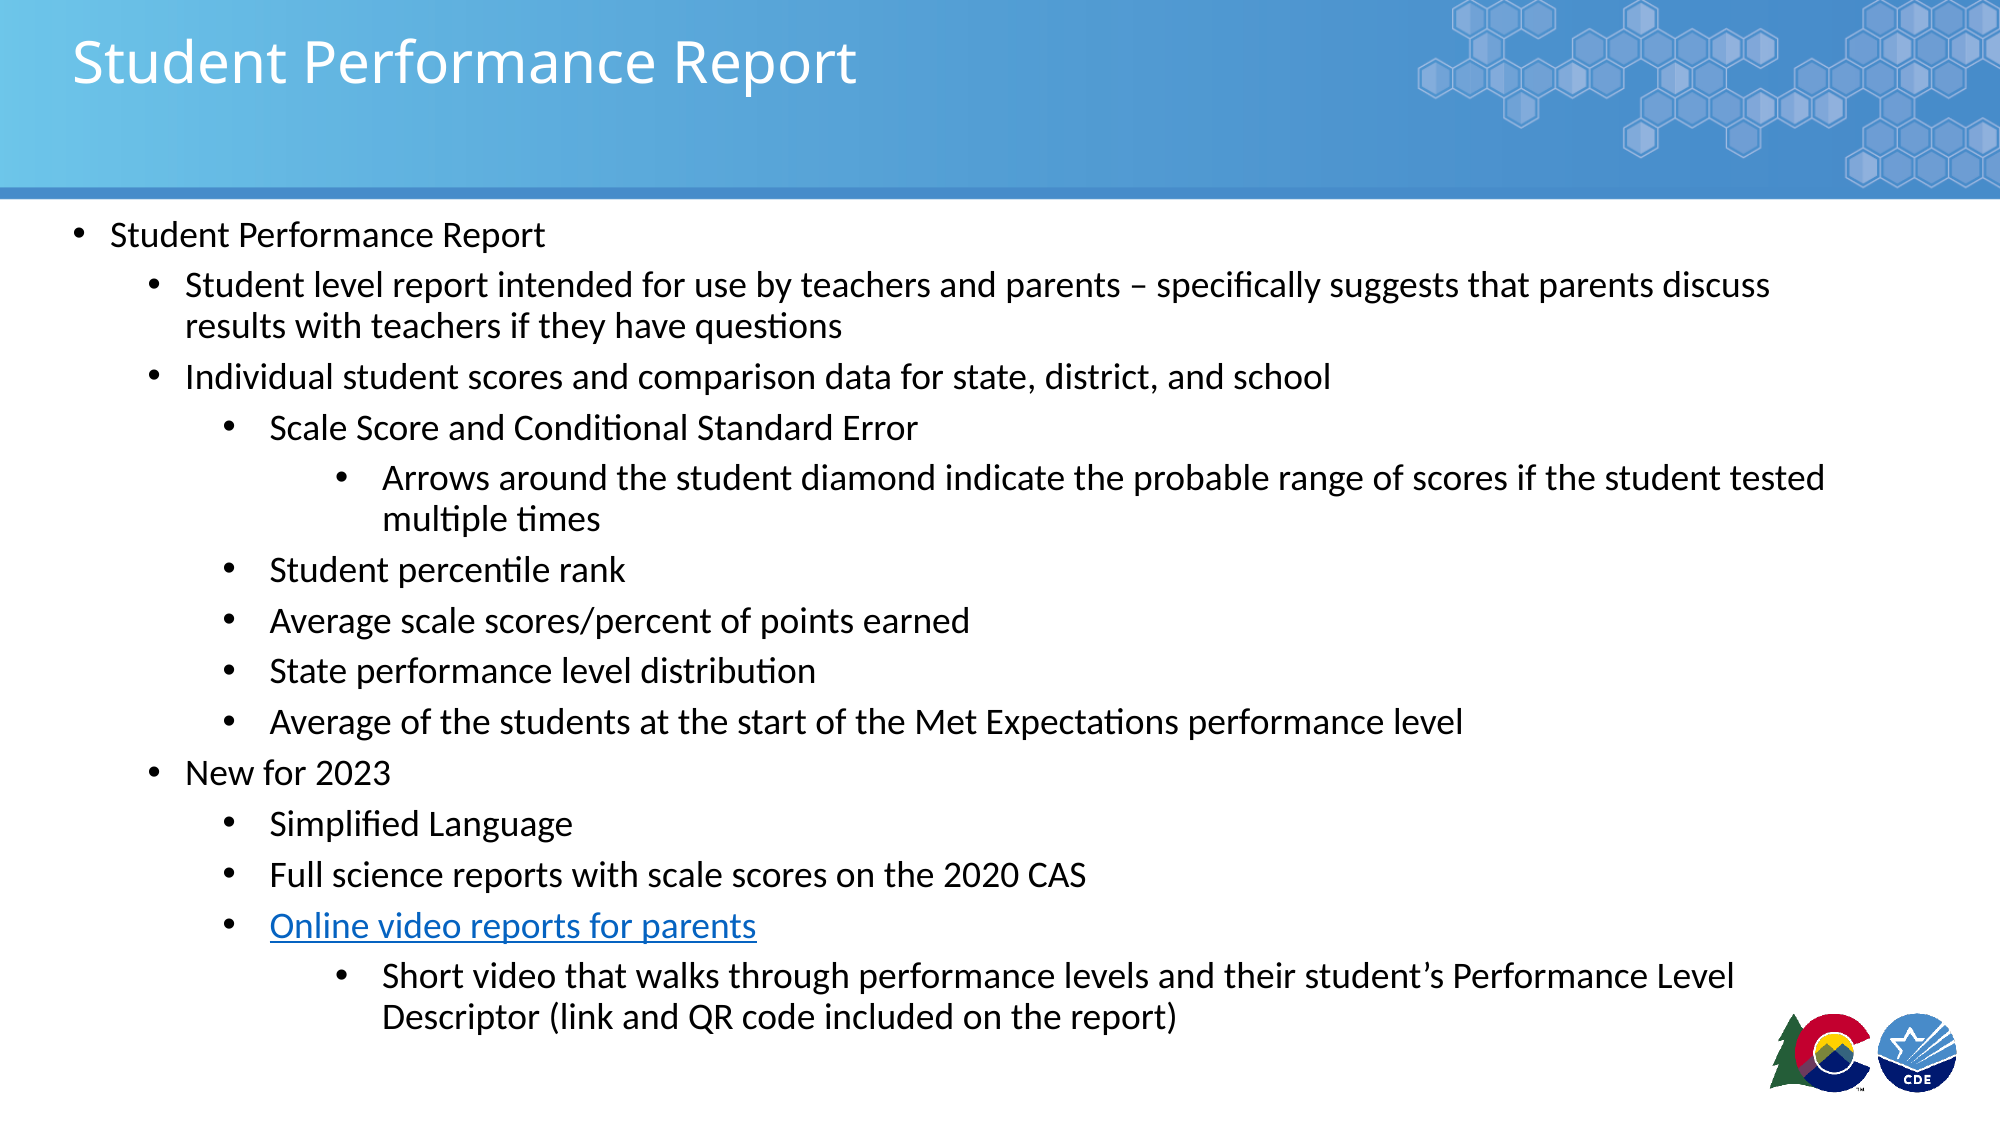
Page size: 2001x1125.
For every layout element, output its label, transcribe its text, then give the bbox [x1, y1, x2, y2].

list Student Performance Report Student level report intended for use by teachers and parents – specifically suggests that parents discuss results with teachers if they have questions Individual student scores and comparison data for state, district, and school Scale Score and Conditional Standard Error Arrows around the student diamond indicate the probable range of scores if the student tested multiple times Student percentile rank Average scale scores/percent of points earned State performance level distribution Average of the students at the start of the Met Expectations performance level New for 2023 Simplified Language Full science reports with scale scores on the 2020 CAS Online video reports for parents Short video that walks through performance levels and their student’s Performance Level Descriptor (link and QR code included on the report) [72, 214, 1863, 929]
picture [0, 0, 2000, 200]
title Student Performance Report [72, 33, 1396, 182]
picture [1768, 1012, 1957, 1093]
